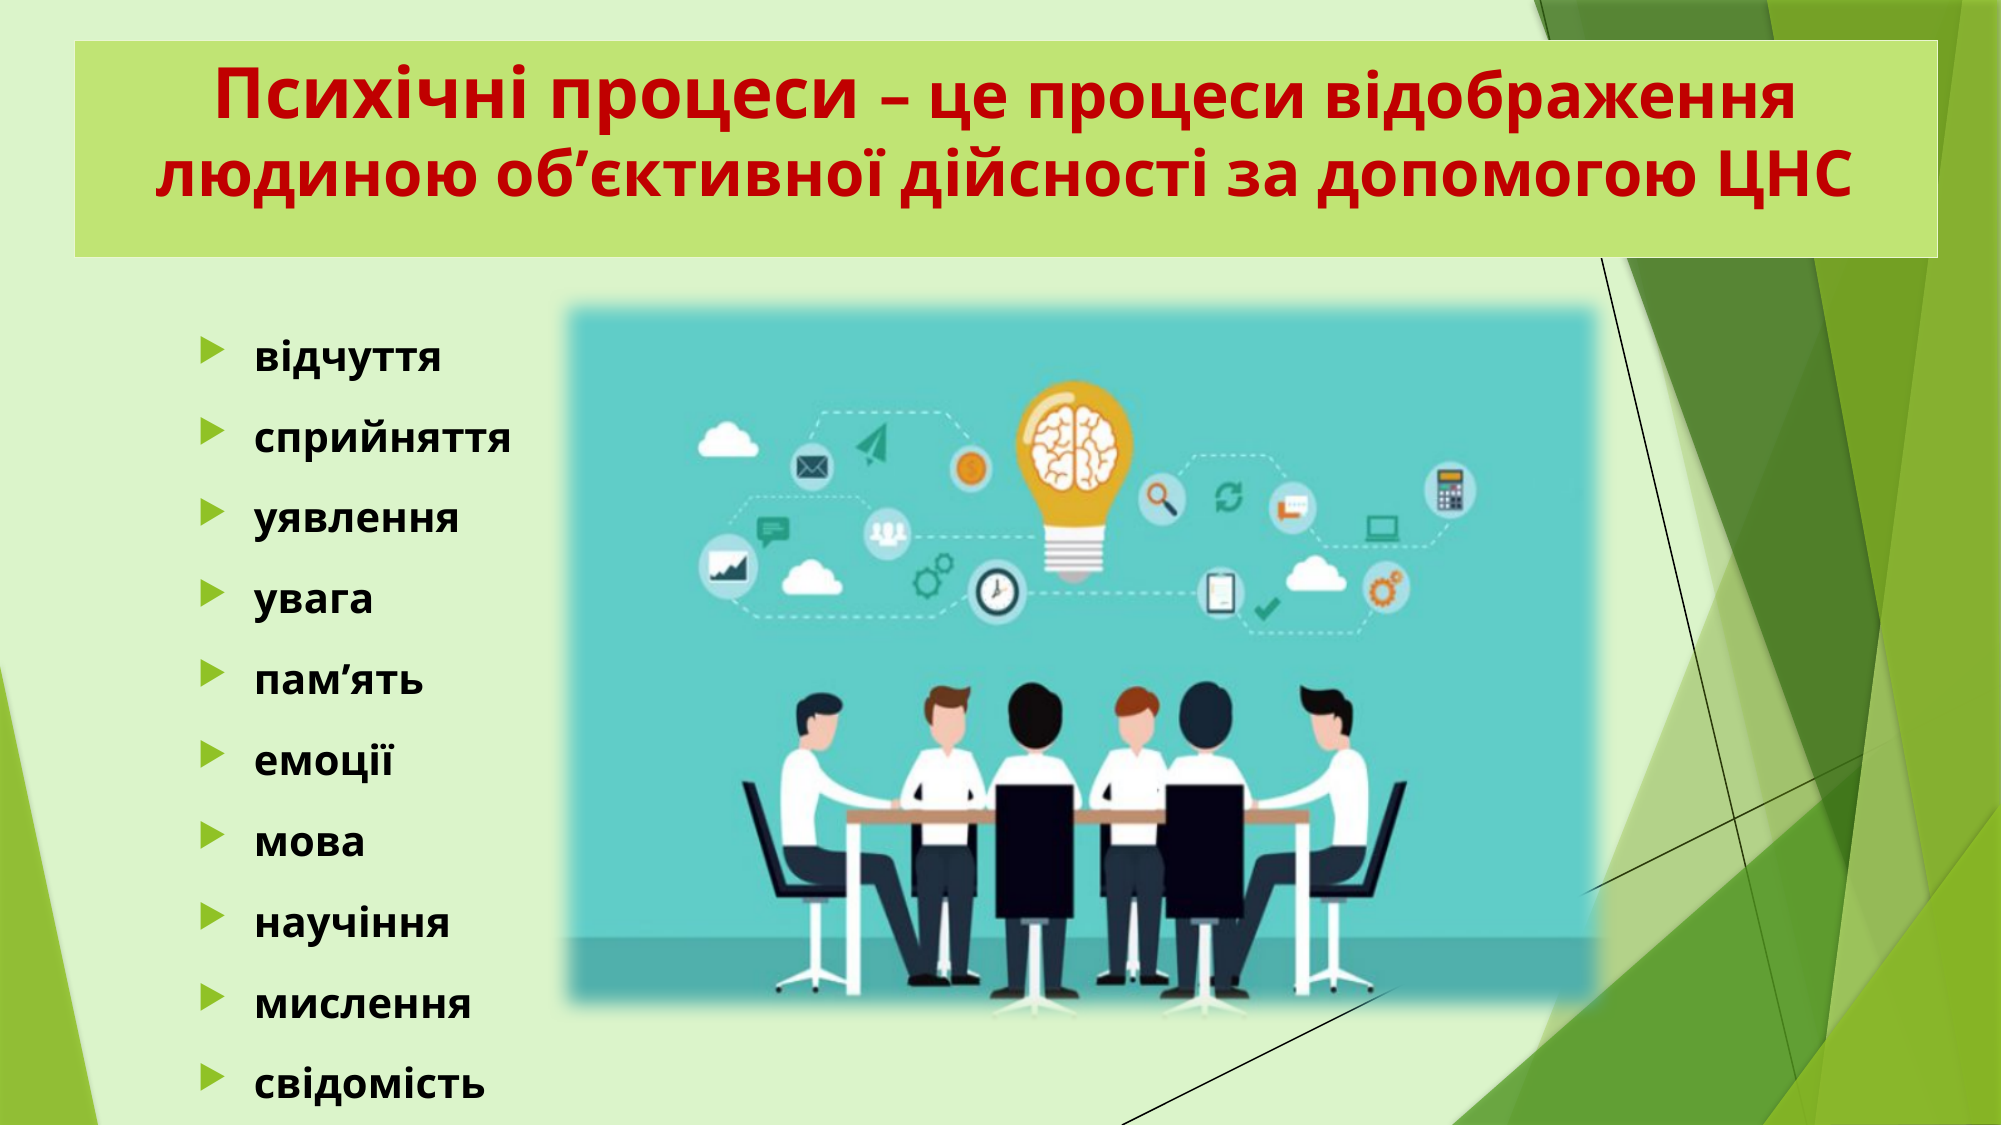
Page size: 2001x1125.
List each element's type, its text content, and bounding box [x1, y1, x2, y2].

list відчуття сприйняття уявлення увага пам’ять емоції мова научіння мислення свідомість [182, 312, 676, 1050]
title Психічні процеси – це процеси відображення людиною об’єктивної дійсності за допомогою ЦНС [74, 40, 1938, 258]
picture [547, 286, 1617, 1026]
